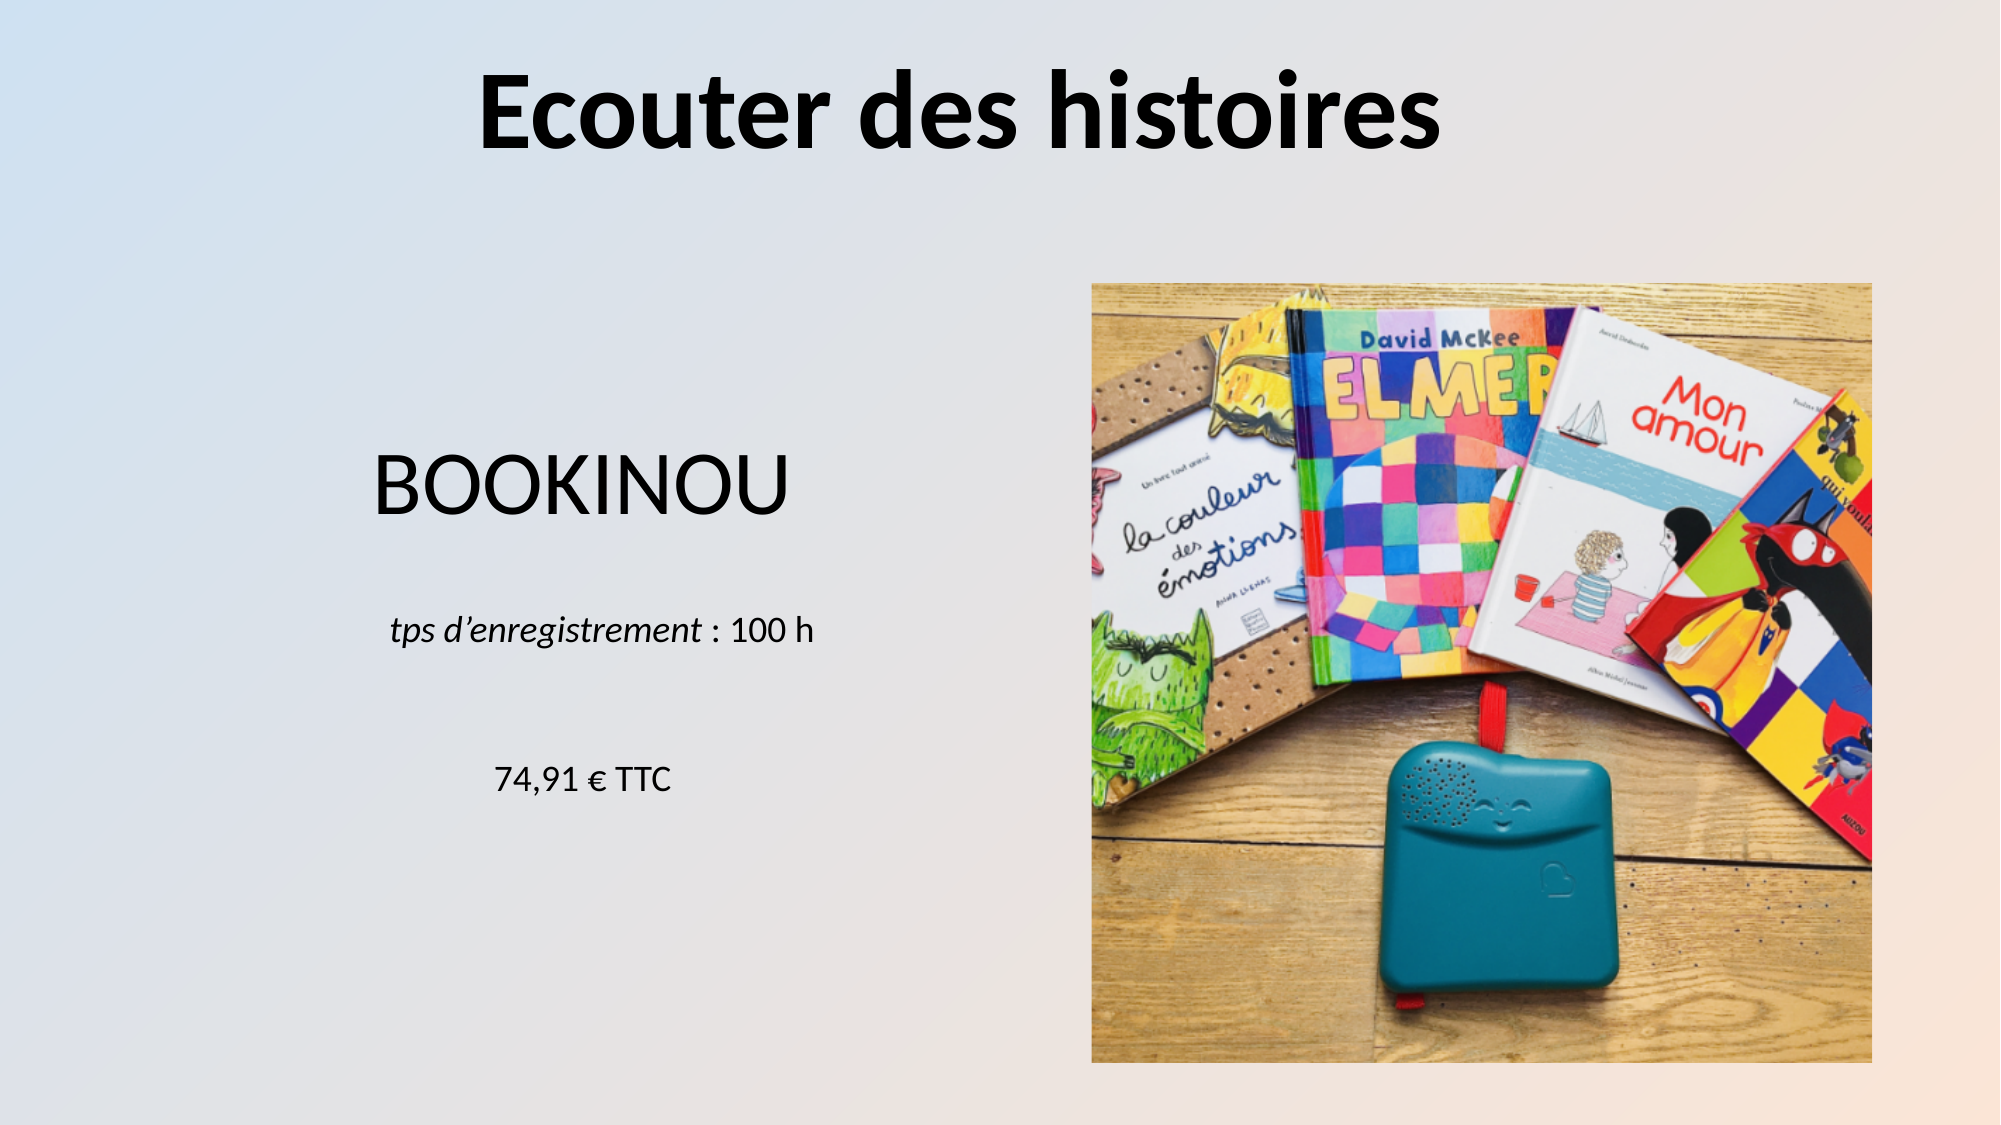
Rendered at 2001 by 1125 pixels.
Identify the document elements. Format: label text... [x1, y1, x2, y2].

text_box tps d’enregistrement : 100 h [374, 598, 830, 658]
text_box BOOKINOU [357, 415, 809, 541]
picture [1091, 283, 1873, 1063]
text_box 74,91 € TTC [479, 746, 687, 807]
text_box Ecouter des histoires [462, 28, 1459, 179]
